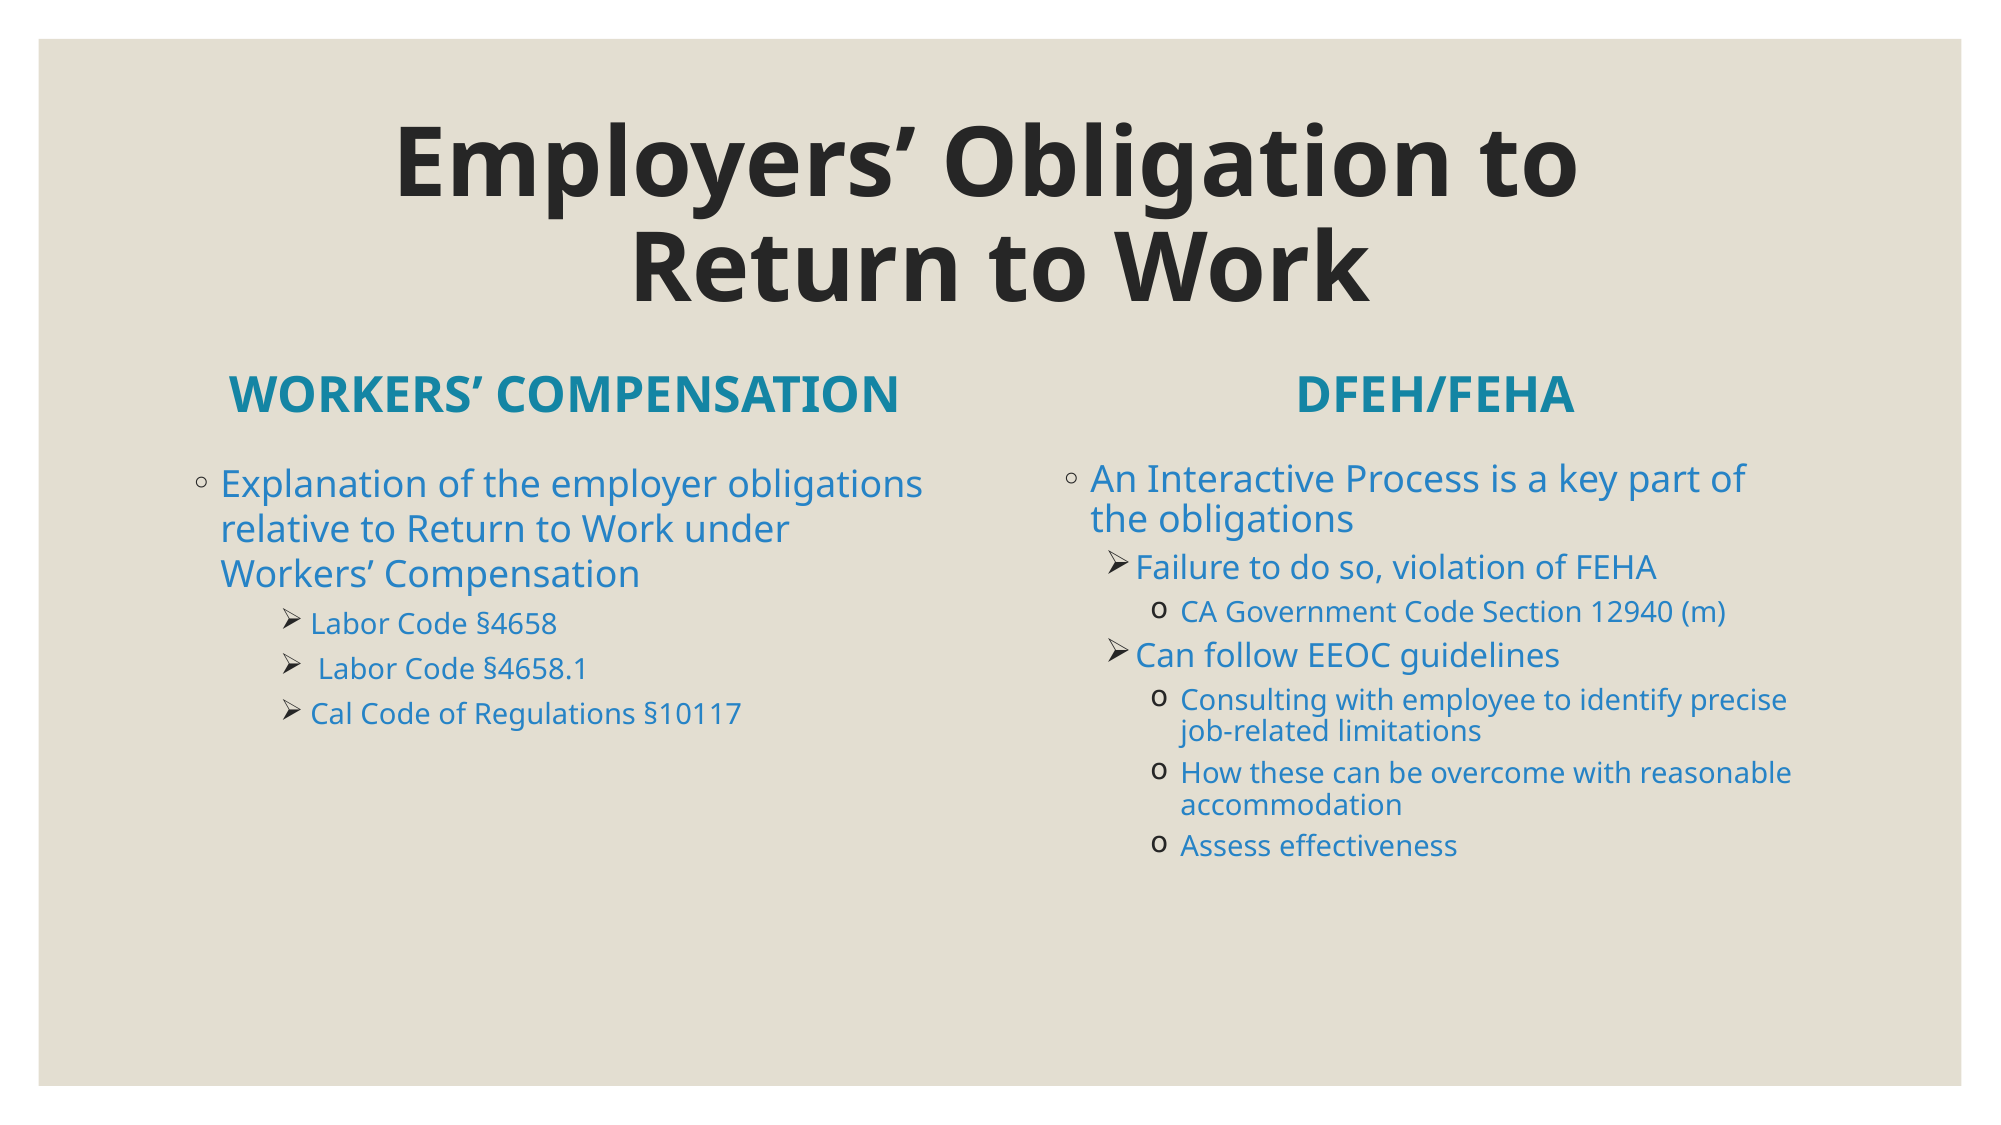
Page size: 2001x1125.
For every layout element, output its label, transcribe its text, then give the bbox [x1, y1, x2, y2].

list WORKERS’ COMPENSATION [175, 340, 956, 446]
list An Interactive Process is a key part of the obligations Failure to do so, violation of FEHA CA Government Code Section 12940 (m) Can follow EEOC guidelines Consulting with employee to identify precise job-related limitations How these can be overcome with reasonable accommodation Assess effectiveness [1045, 452, 1826, 978]
list DFEH/FEHA [1045, 340, 1826, 446]
title Employers’ Obligation to Return to Work [174, 105, 1825, 331]
list Explanation of the employer obligations relative to Return to Work under Workers’ Compensation Labor Code §4658 Labor Code §4658.1 Cal Code of Regulations §10117 [175, 452, 956, 978]
